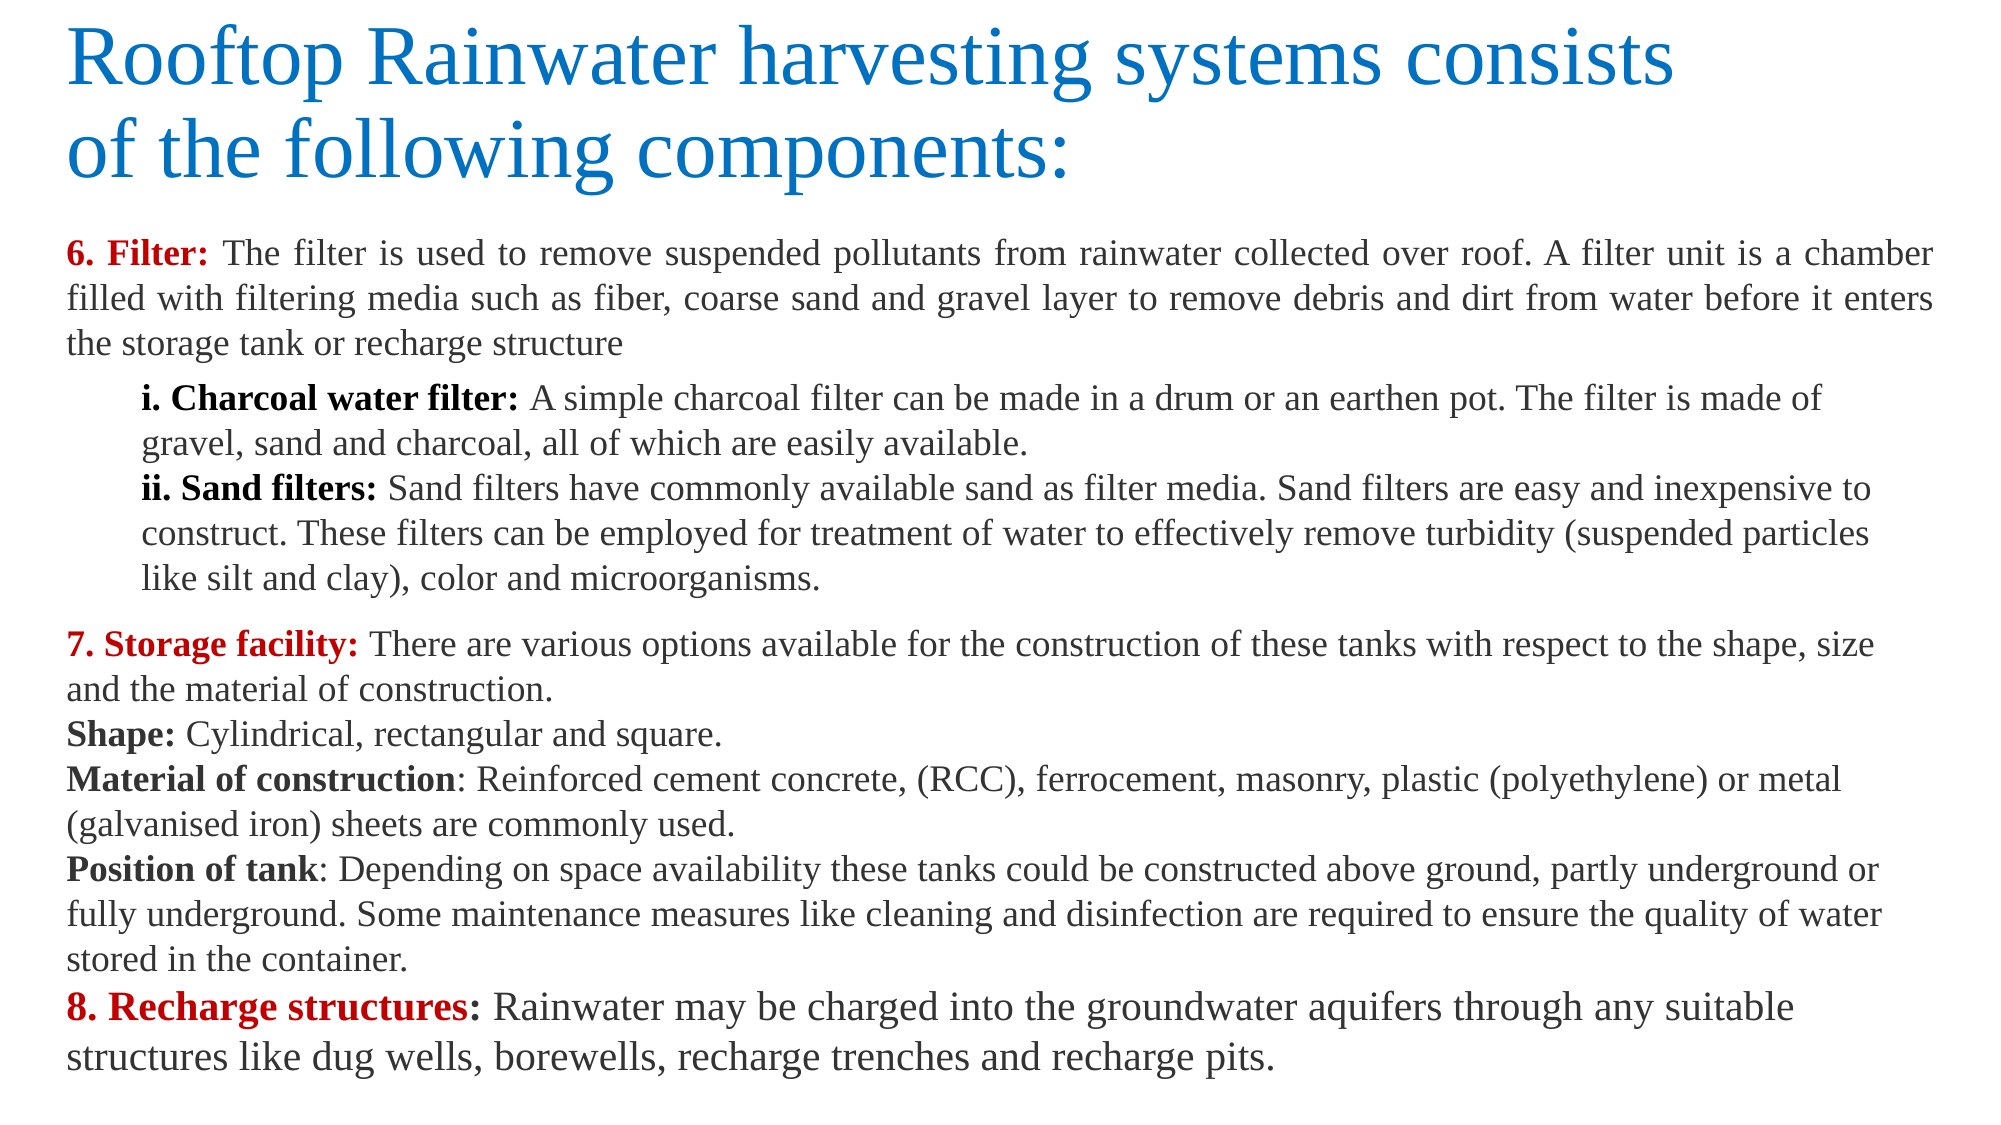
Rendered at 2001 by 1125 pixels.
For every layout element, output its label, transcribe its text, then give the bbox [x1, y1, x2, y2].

title Rooftop Rainwater harvesting systems consists of the following components: [51, 3, 1777, 204]
list 6. Filter: The filter is used to remove suspended pollutants from rainwater collected over roof. A filter unit is a chamber filled with filtering media such as fiber, coarse sand and gravel layer to remove debris and dirt from water before it enters the storage tank or recharge structure i. Charcoal water filter: A simple charcoal filter can be made in a drum or an earthen pot. The filter is made of gravel, sand and charcoal, all of which are easily available. ii. Sand filters: Sand filters have commonly available sand as filter media. Sand filters are easy and inexpensive to construct. These filters can be employed for treatment of water to effectively remove turbidity (suspended particles like silt and clay), color and microorganisms. 7. Storage facility: There are various options available for the construction of these tanks with respect to the shape, size and the material of construction. Shape: Cylindrical, rectangular and square. Material of construction: Reinforced cement concrete, (RCC), ferrocement, masonry, plastic (polyethylene) or metal (galvanised iron) sheets are commonly used. Position of tank: Depending on space availability these tanks could be constructed above ground, partly underground or fully underground. Some maintenance measures like cleaning and disinfection are required to ensure the quality of water stored in the container. 8. Recharge structures: Rainwater may be charged into the groundwater aquifers through any suitable structures like dug wells, borewells, recharge trenches and recharge pits. [51, 220, 1952, 1122]
